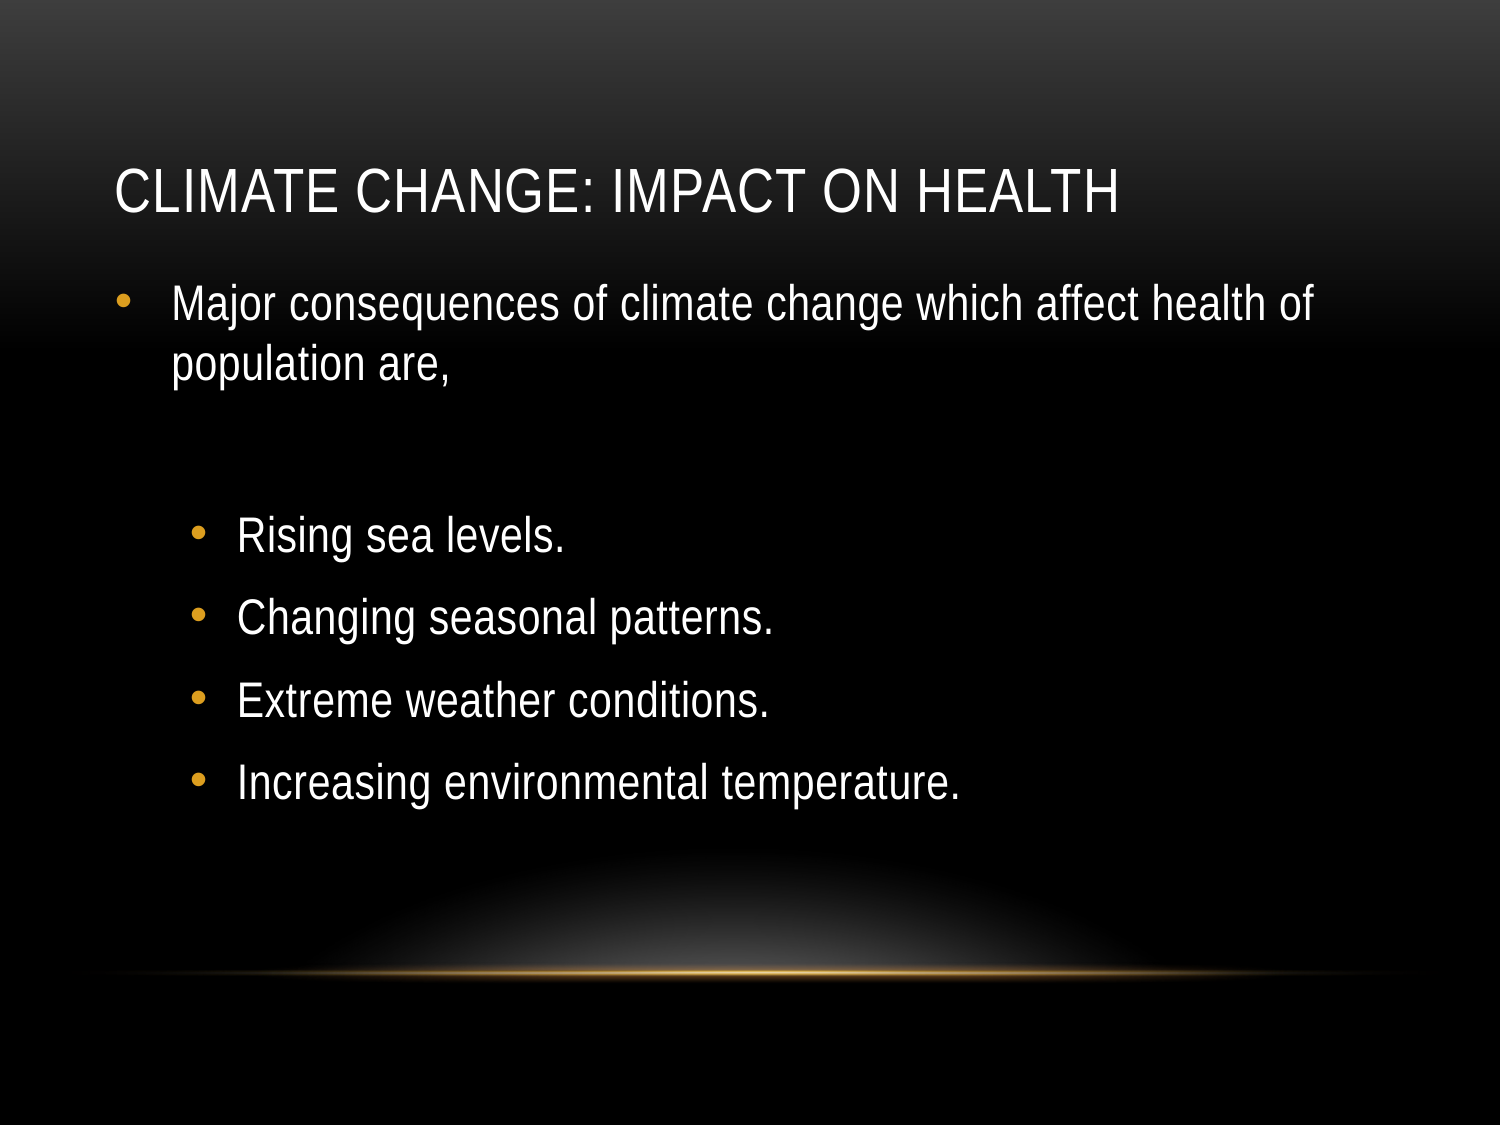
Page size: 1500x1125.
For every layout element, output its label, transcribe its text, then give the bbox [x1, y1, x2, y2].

title Climate change: impact on health [99, 45, 1400, 233]
list Major consequences of climate change which affect health of population are, Rising sea levels. Changing seasonal patterns. Extreme weather conditions. Increasing environmental temperature. [99, 262, 1400, 938]
picture [0, 0, 1500, 1125]
